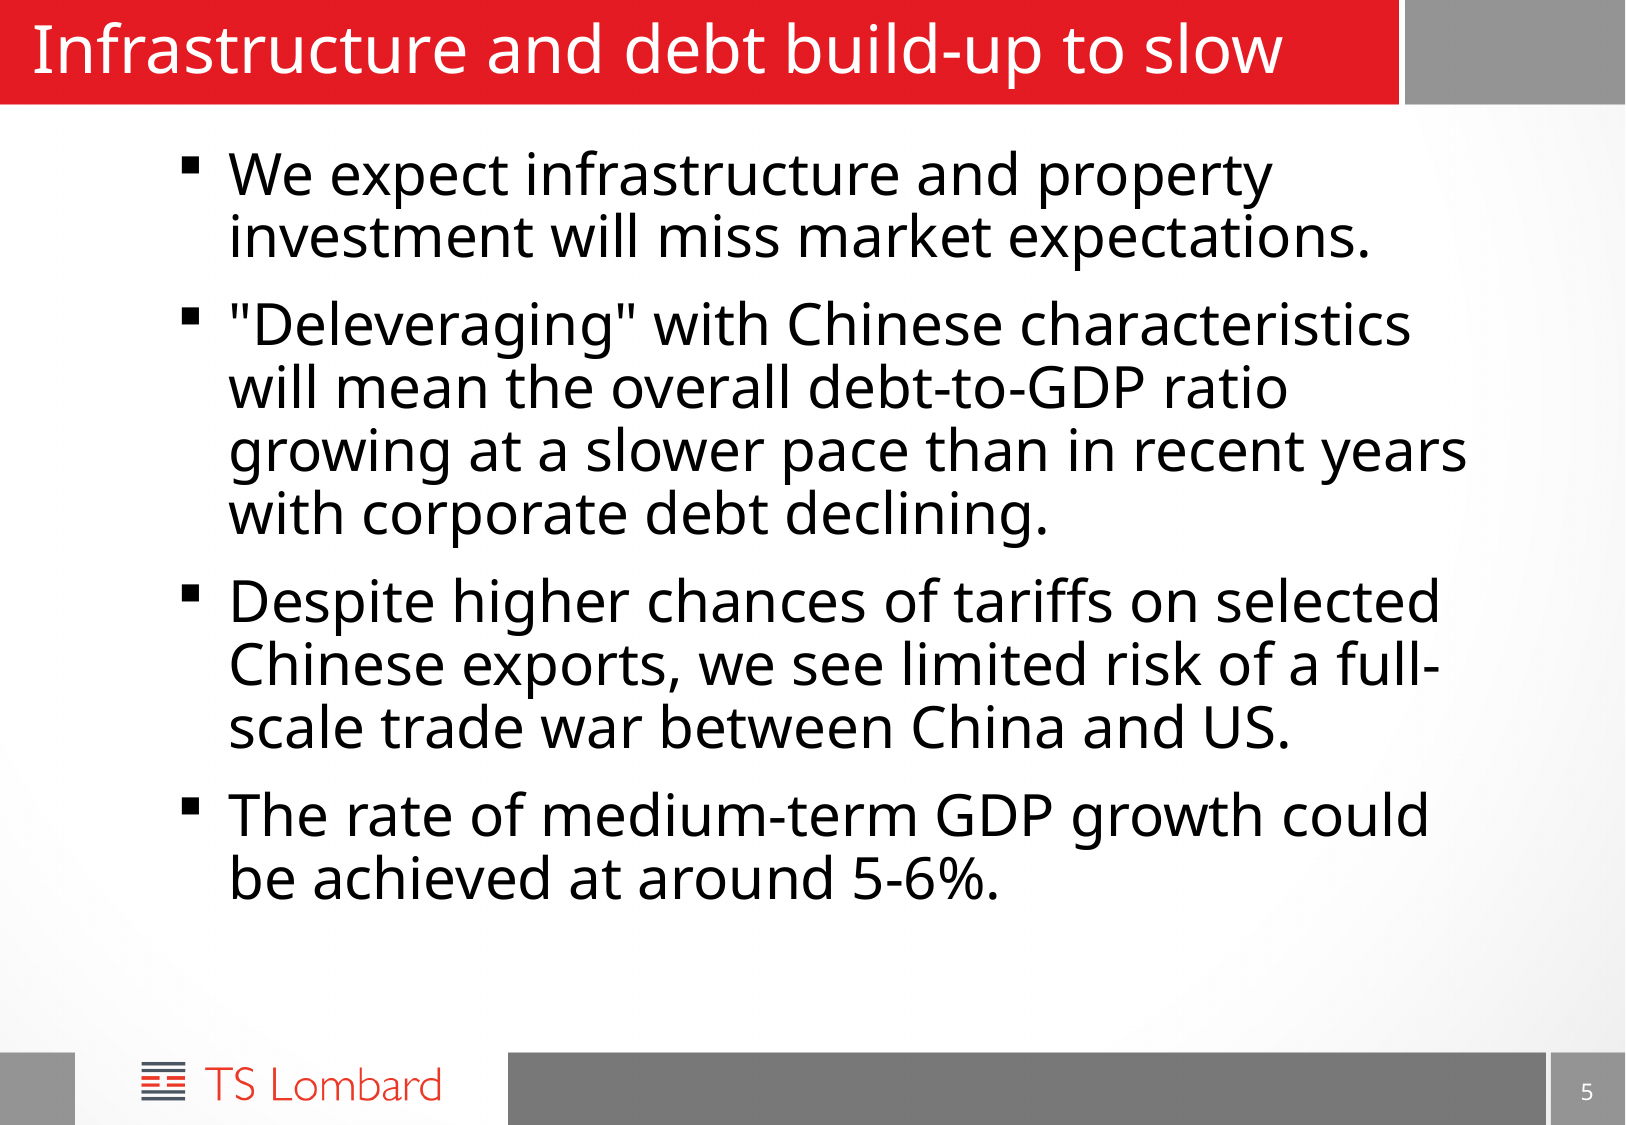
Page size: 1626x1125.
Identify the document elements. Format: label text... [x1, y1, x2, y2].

title Infrastructure and debt build-up to slow [17, 9, 1391, 91]
list We expect infrastructure and property investment will miss market expectations. "Deleveraging" with Chinese characteristics will mean the overall debt-to-GDP ratio growing at a slower pace than in recent years with corporate debt declining. Despite higher chances of tariffs on selected Chinese exports, we see limited risk of a full-scale trade war between China and US. The rate of medium-term GDP growth could be achieved at around 5-6%. [111, 137, 1514, 1014]
picture [0, 0, 1626, 1125]
slide_number 5 [1549, 1062, 1625, 1123]
